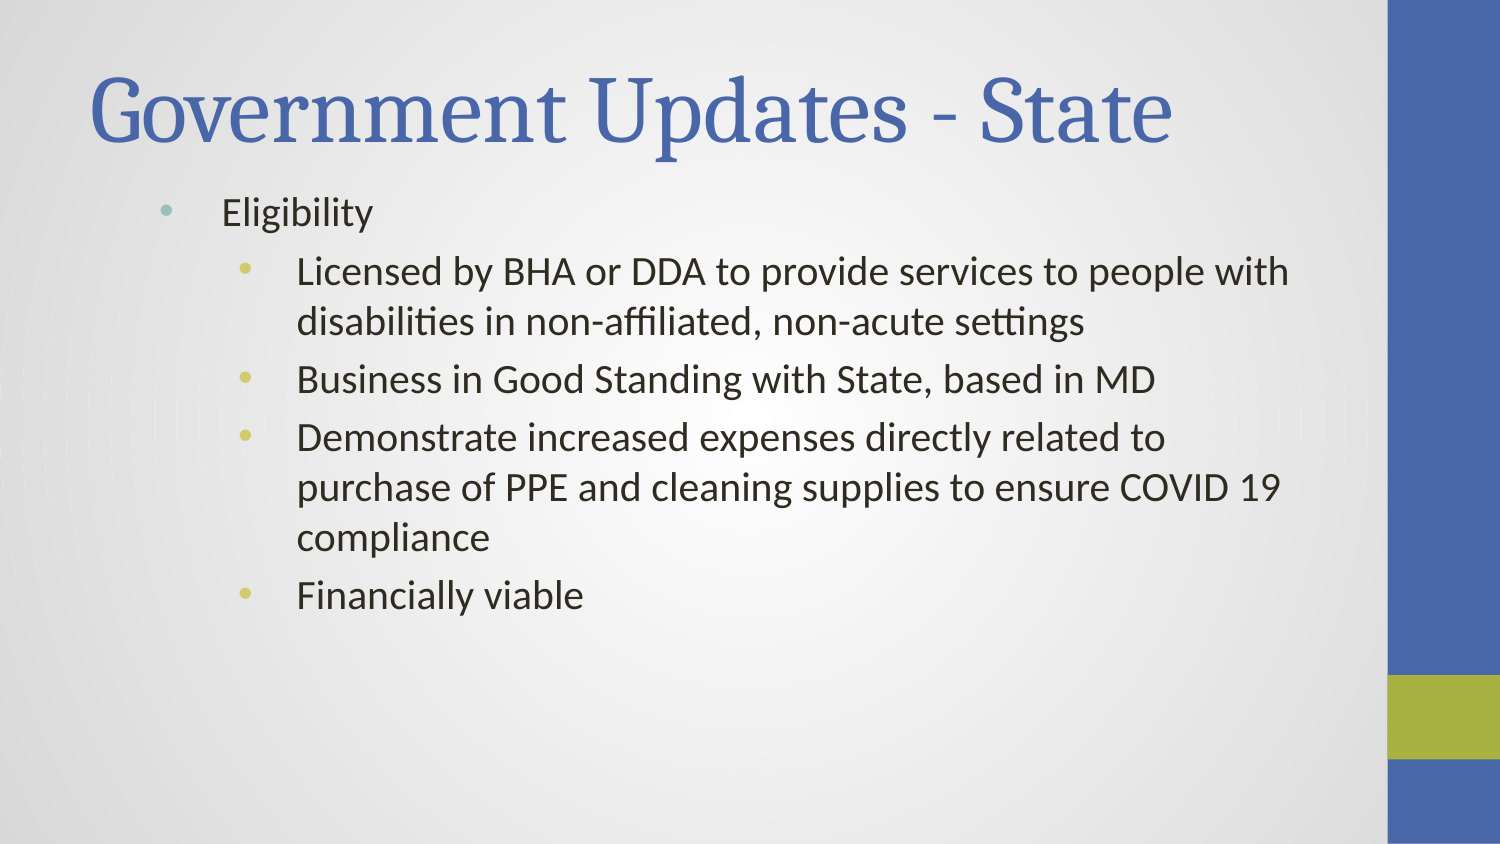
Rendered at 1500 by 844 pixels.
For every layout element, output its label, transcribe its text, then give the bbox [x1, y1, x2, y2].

list Eligibility Licensed by BHA or DDA to provide services to people with disabilities in non-affiliated, non-acute settings Business in Good Standing with State, based in MD Demonstrate increased expenses directly related to purchase of PPE and cleaning supplies to ensure COVID 19 compliance Financially viable [56, 169, 1325, 735]
title Government Updates - State [75, 33, 1325, 175]
